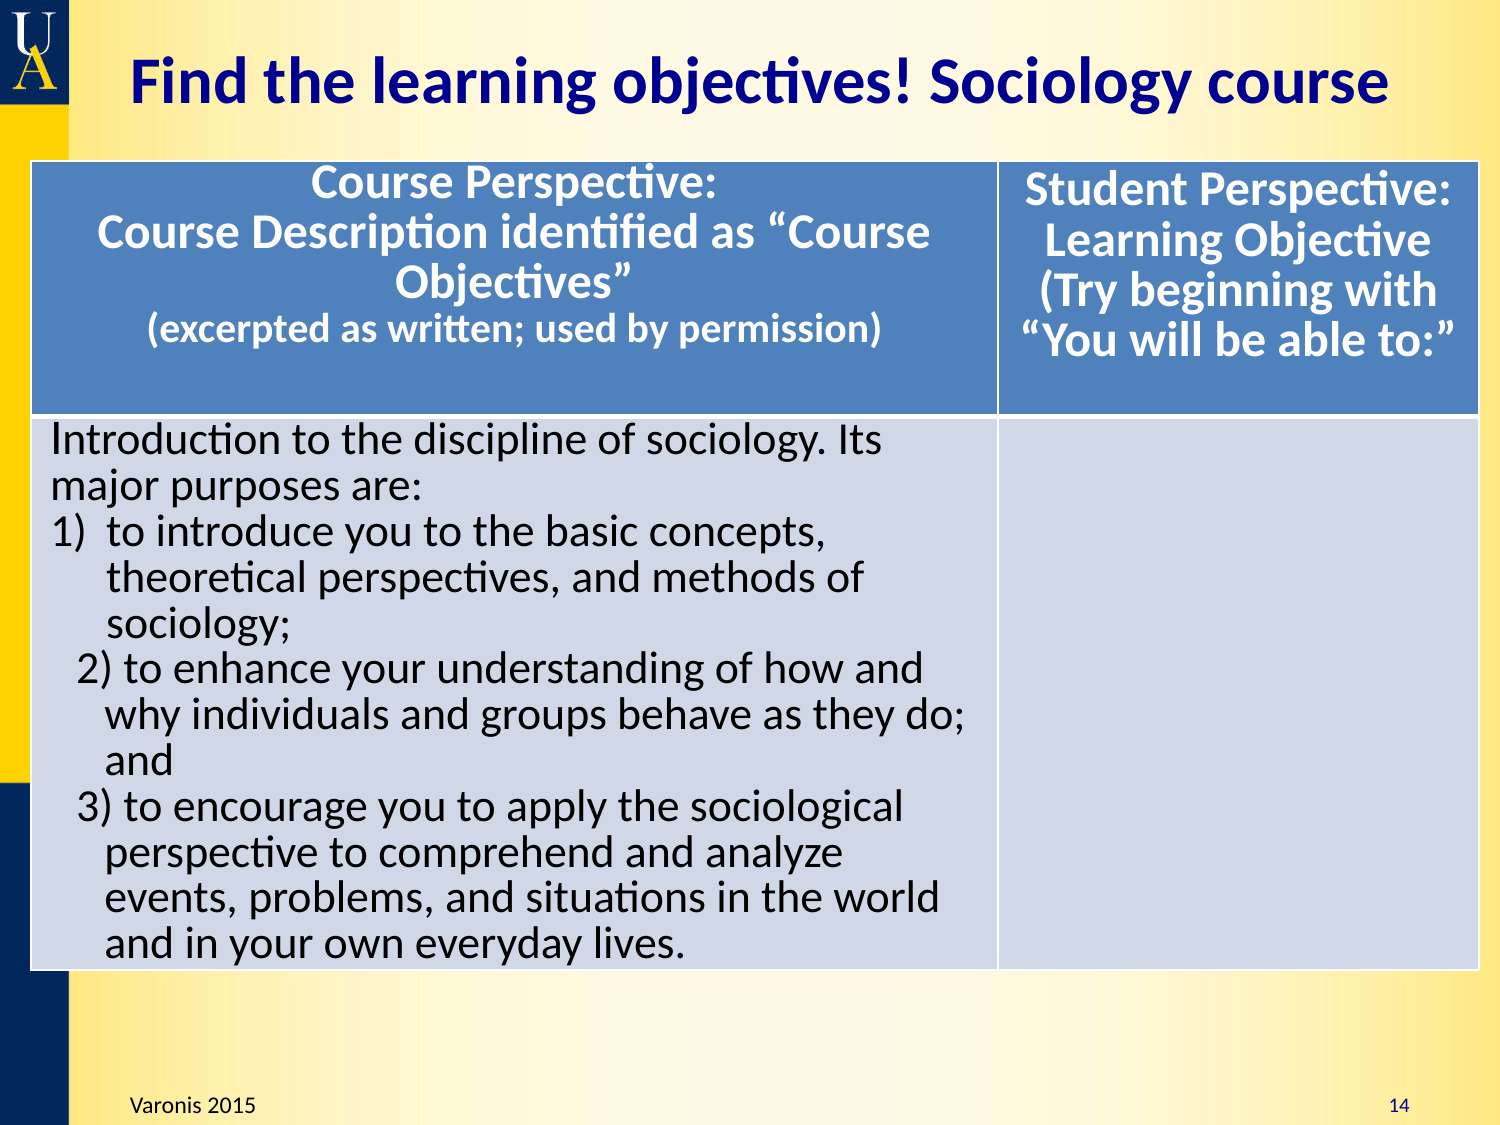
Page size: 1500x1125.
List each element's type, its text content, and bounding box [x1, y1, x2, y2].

slide_number 14 [1373, 1084, 1432, 1125]
table_header Student Perspective: Learning Objective (Try beginning with “You will be able to:” [999, 162, 1478, 414]
table_cell Introduction to the discipline of sociology. Its major purposes are: to introduce you to the basic concepts, theoretical perspectives, and methods of sociology; 2) to enhance your understanding of how and why individuals and groups behave as they do; and 3) to encourage you to apply the sociological perspective to comprehend and analyze events, problems, and situations in the world and in your own everyday lives. [32, 419, 997, 969]
title Find the learning objectives! Sociology course [115, 7, 1500, 146]
picture [0, 0, 1500, 1125]
table_cell [999, 419, 1478, 969]
table_header Course Perspective: Course Description identified as “Course Objectives” (excerpted as written; used by permission) [32, 162, 997, 414]
